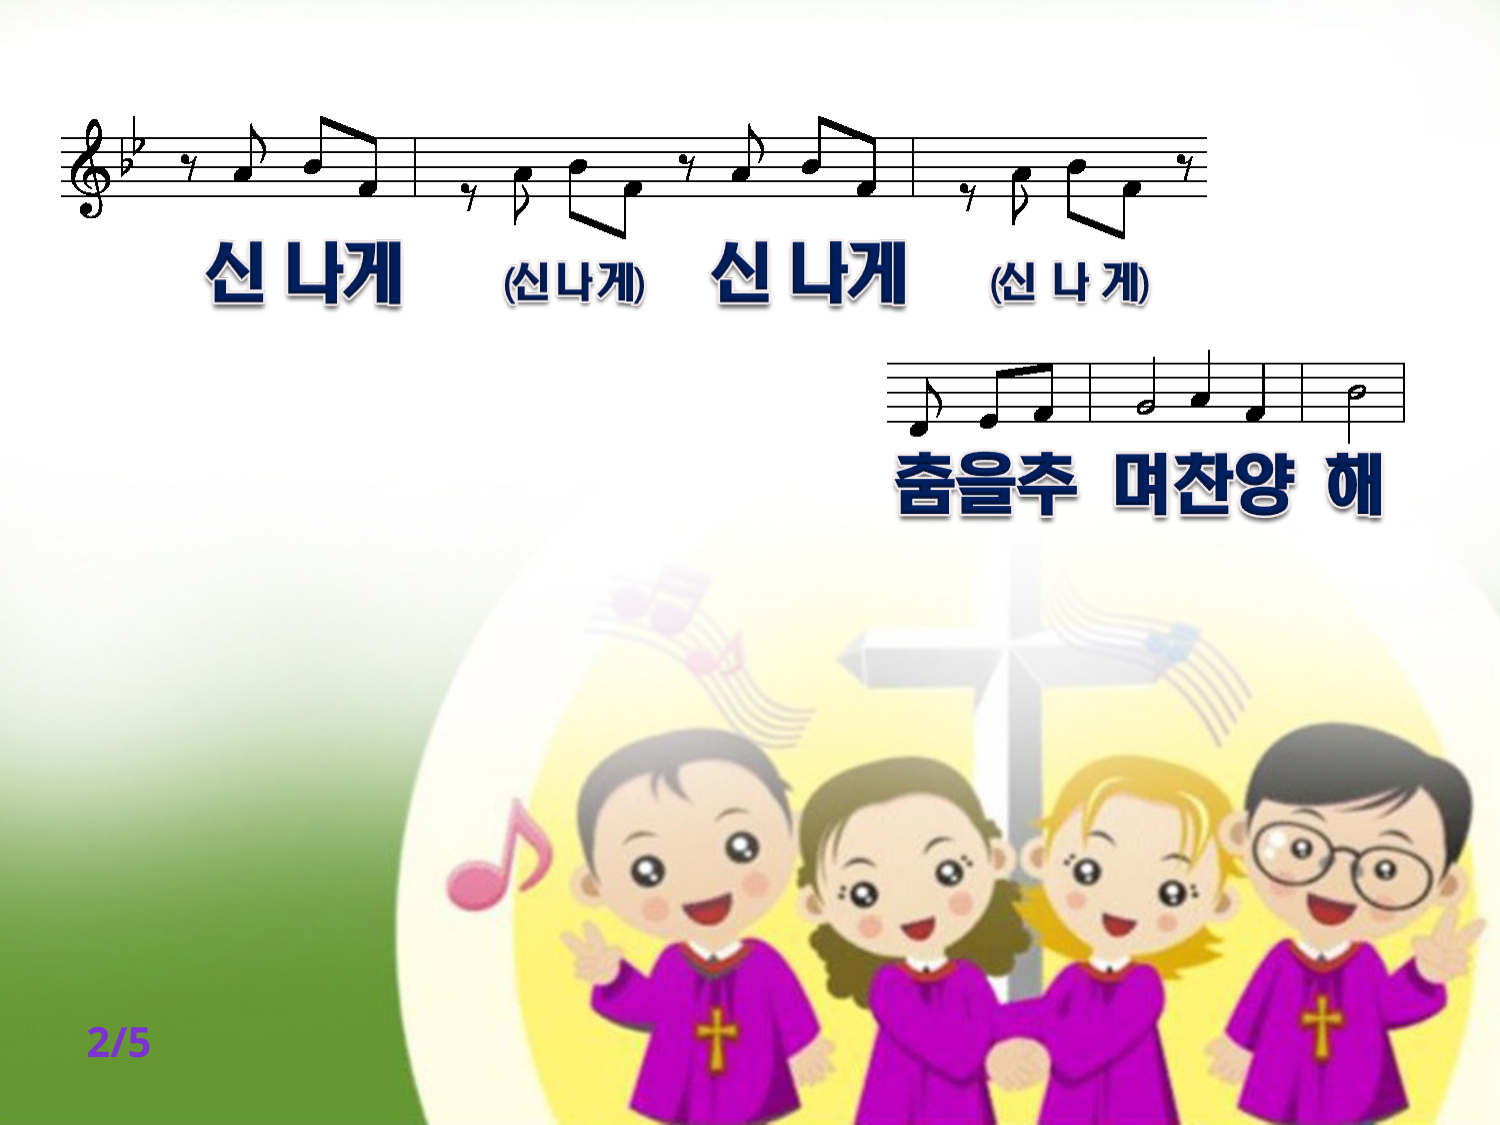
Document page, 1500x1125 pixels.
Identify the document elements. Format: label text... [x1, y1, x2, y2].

text_box 2/5 [71, 1007, 167, 1073]
picture [0, 0, 1500, 1125]
